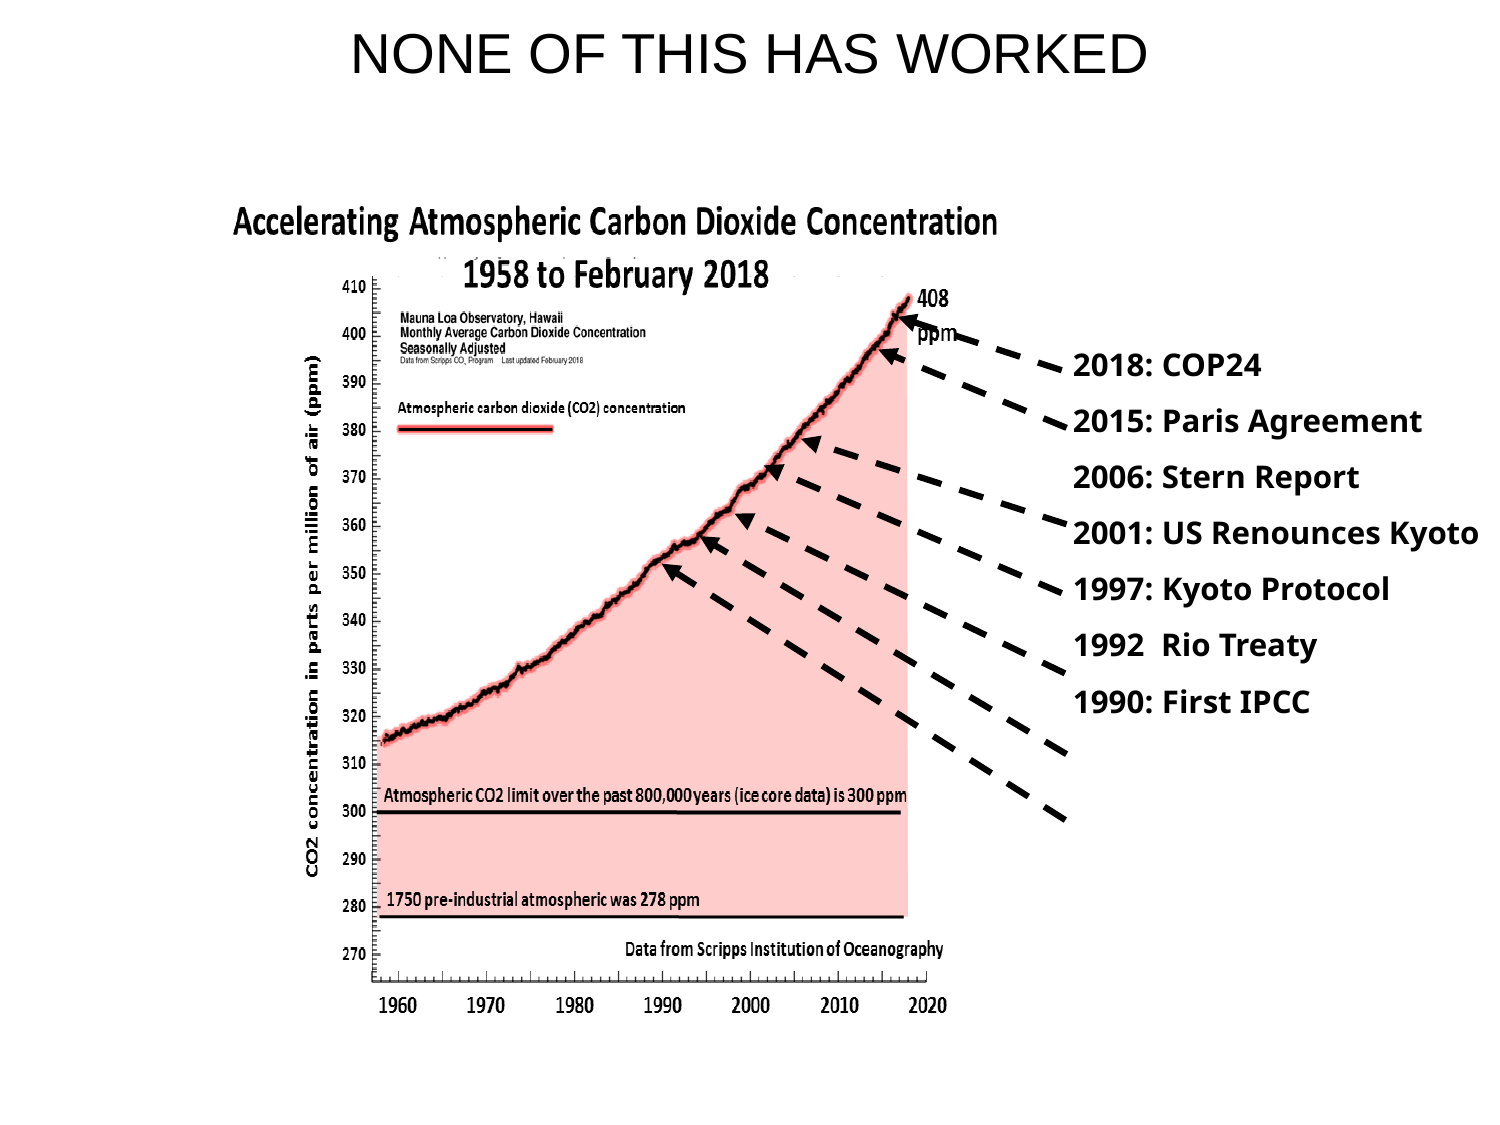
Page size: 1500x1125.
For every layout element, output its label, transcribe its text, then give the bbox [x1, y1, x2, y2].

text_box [193, 191, 1500, 1036]
text_box NONE OF THIS HAS WORKED [84, 11, 1416, 118]
